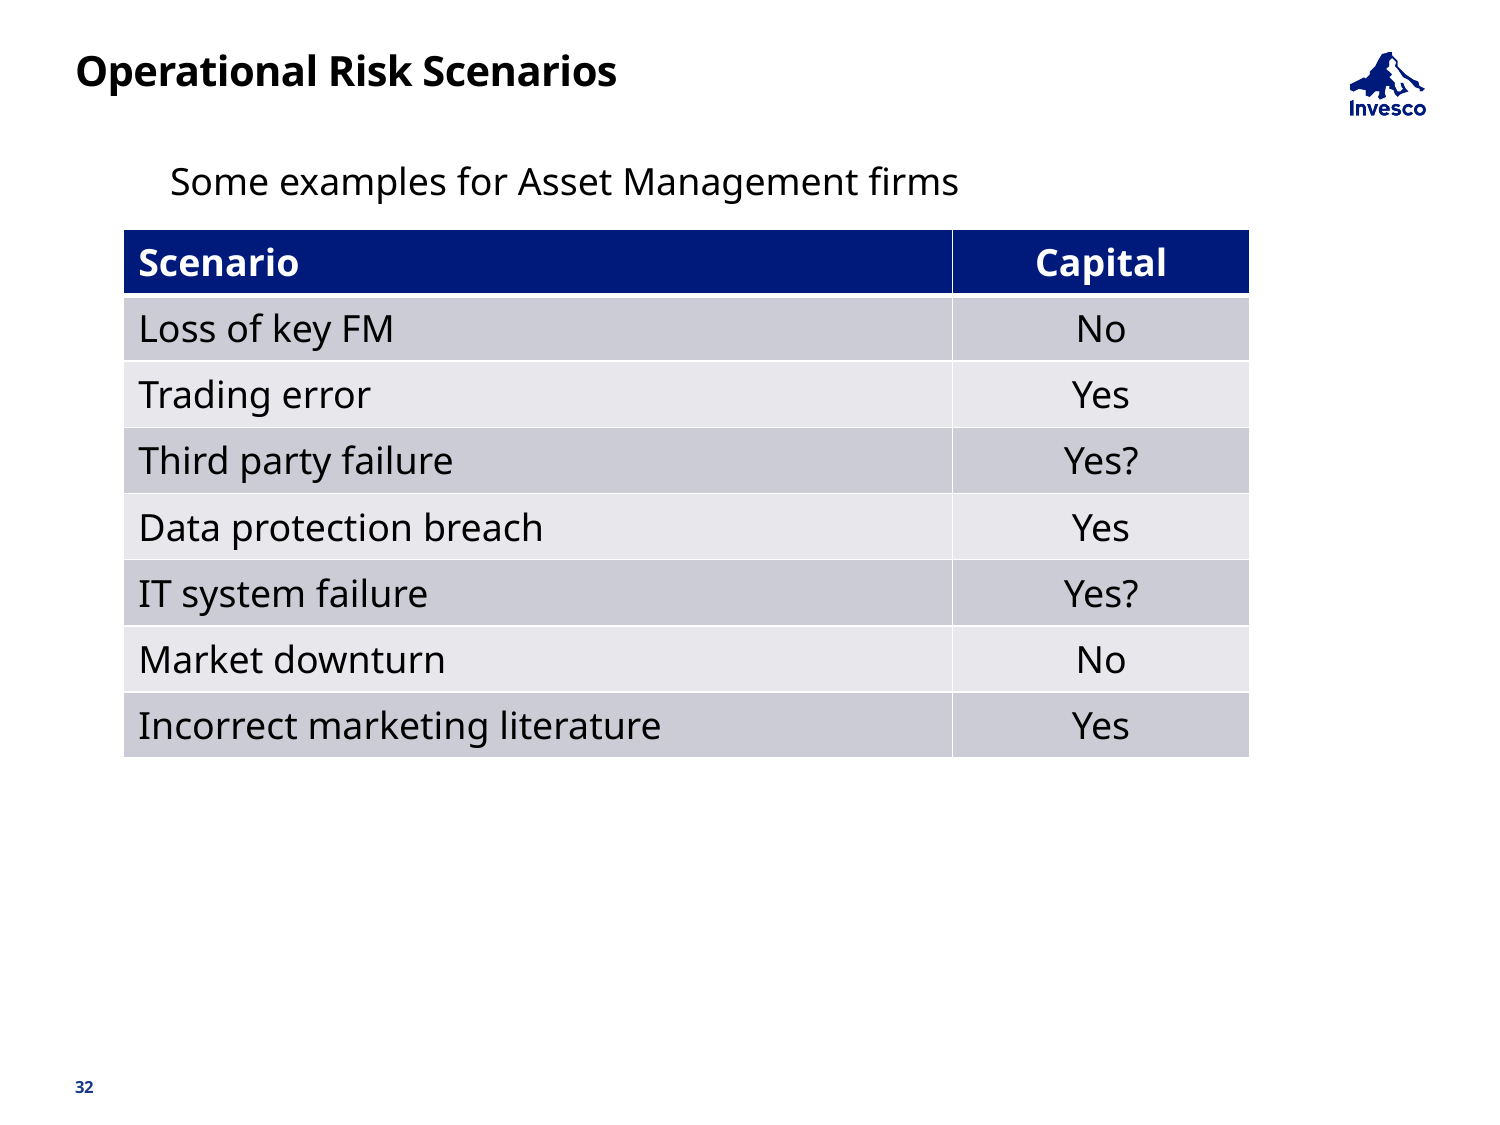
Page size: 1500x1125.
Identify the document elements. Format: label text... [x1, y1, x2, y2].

table_cell IT system failure [124, 560, 952, 625]
table_cell Loss of key FM [124, 298, 952, 360]
picture [1350, 52, 1426, 116]
table_cell No [953, 627, 1249, 691]
table_header Capital [953, 230, 1249, 293]
table_cell Yes? [953, 428, 1249, 493]
table_cell Third party failure [124, 428, 952, 493]
table_cell Incorrect marketing literature [124, 693, 952, 757]
slide_number 32 [75, 1076, 173, 1108]
table_cell Yes [953, 494, 1249, 559]
table_header Scenario [124, 230, 952, 293]
table_cell Data protection breach [124, 494, 952, 559]
table_cell No [953, 298, 1249, 360]
text_box Some examples for Asset Management firms [155, 150, 976, 211]
table_cell Yes? [953, 560, 1249, 625]
title Operational Risk Scenarios [75, 45, 1206, 165]
table_cell Yes [953, 362, 1249, 427]
table_cell Yes [953, 693, 1249, 757]
table_cell Market downturn [124, 627, 952, 691]
table_cell Trading error [124, 362, 952, 427]
